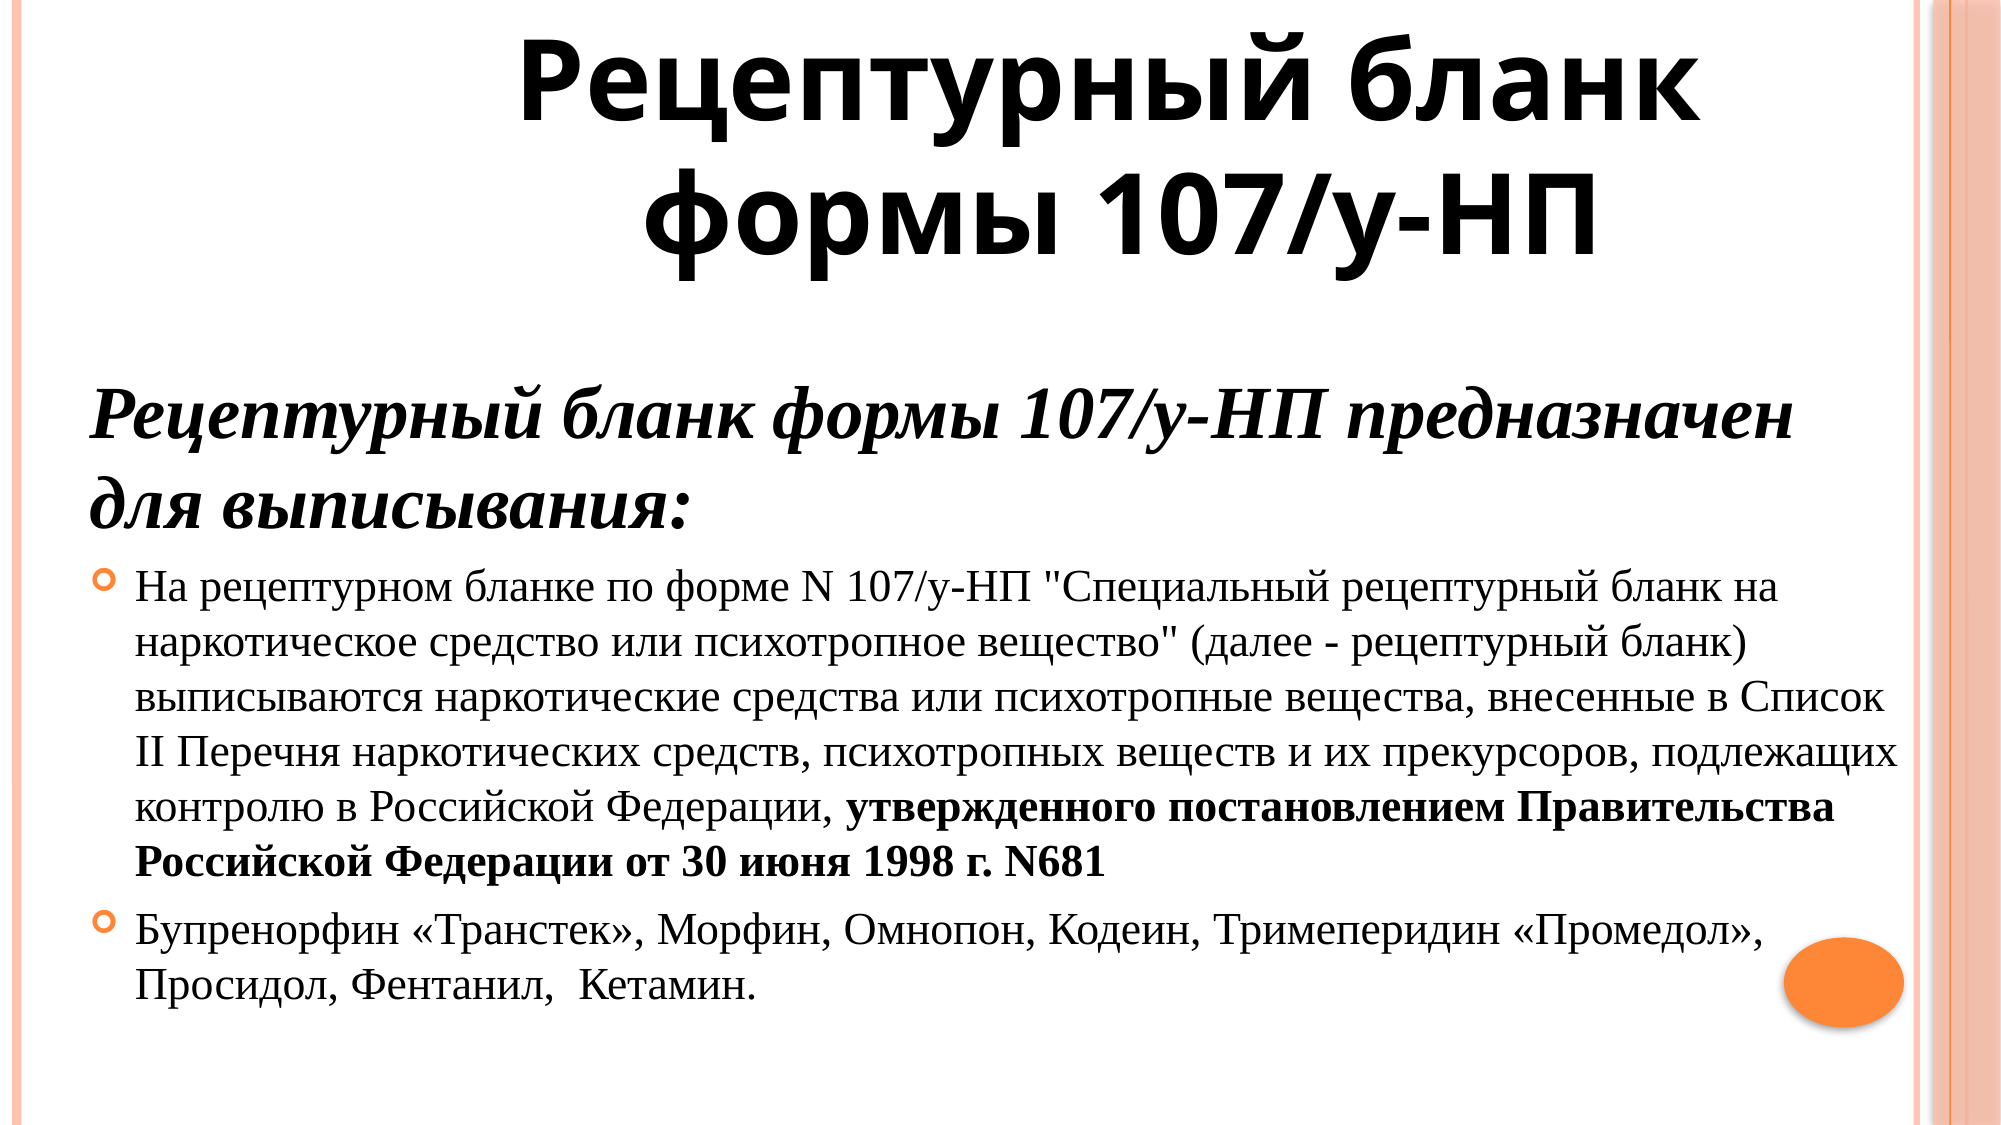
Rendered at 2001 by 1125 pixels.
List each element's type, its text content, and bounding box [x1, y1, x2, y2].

list Рецептурный бланк формы 107/у-НП предназначен для выписывания: На рецептурном бланке по форме N 107/у-НП "Специальный рецептурный бланк на наркотическое средство или психотропное вещество" (далее - рецептурный бланк) выписываются наркотические средства или психотропные вещества, внесенные в Список II Перечня наркотических средств, психотропных веществ и их прекурсоров, подлежащих контролю в Российской Федерации, утвержденного постановлением Правительства Российской Федерации от 30 июня 1998 г. N681 Бупренорфин «Транстек», Морфин, Омнопон, Кодеин, Тримеперидин «Промедол», Просидол, Фентанил, Кетамин. [75, 253, 1916, 920]
text_box Рецептурный бланк формы 107/у-НП [499, 0, 1746, 285]
